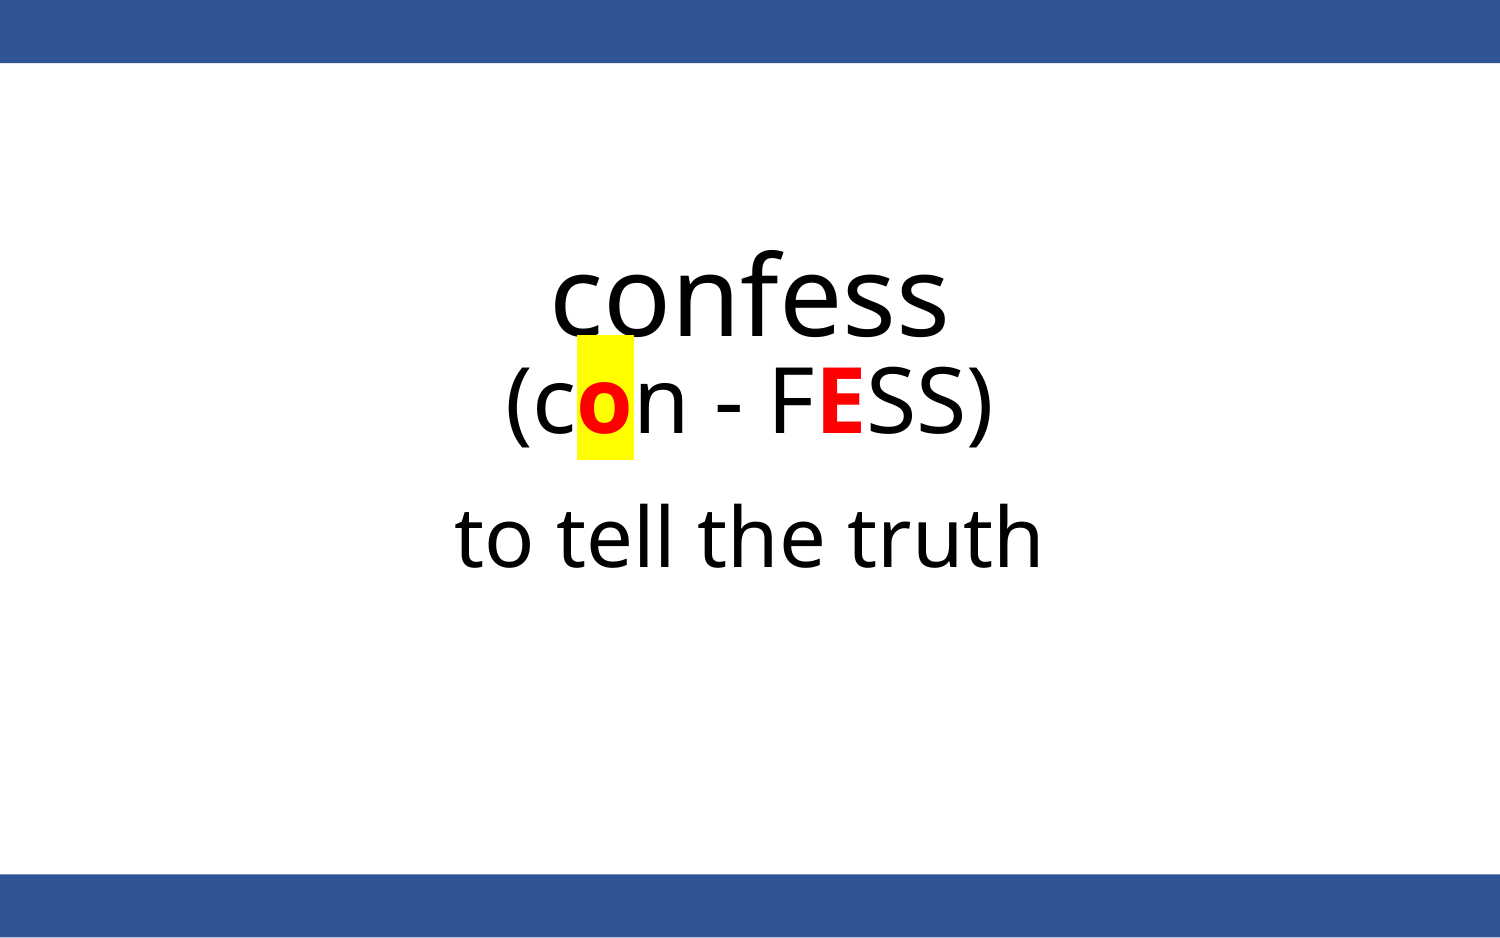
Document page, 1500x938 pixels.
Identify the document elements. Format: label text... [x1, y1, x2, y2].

text_box [0, 873, 1500, 938]
text_box [0, 0, 1500, 64]
text_box (con - FESS) [0, 334, 1500, 459]
list confess [0, 148, 1500, 334]
text_box to tell the truth [0, 476, 1500, 592]
